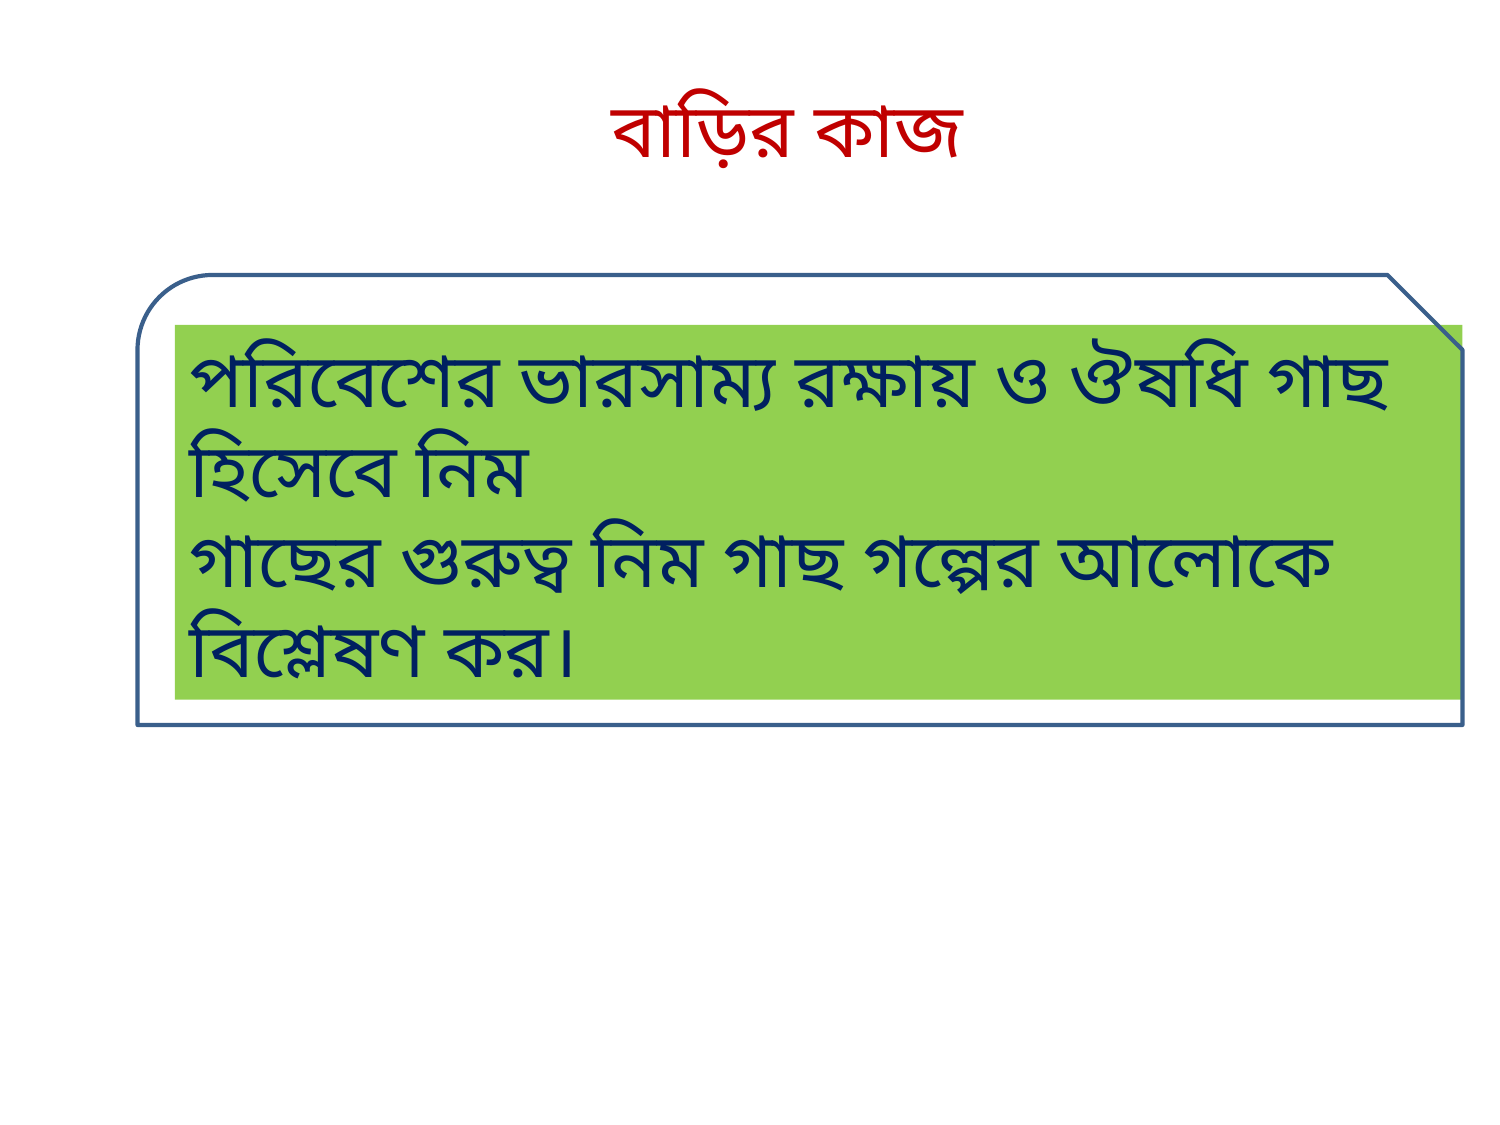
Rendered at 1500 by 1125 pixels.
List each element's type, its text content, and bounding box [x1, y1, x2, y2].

text_box বাড়ির কাজ [224, 74, 1350, 180]
text_box [135, 272, 1465, 728]
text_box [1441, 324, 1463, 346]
